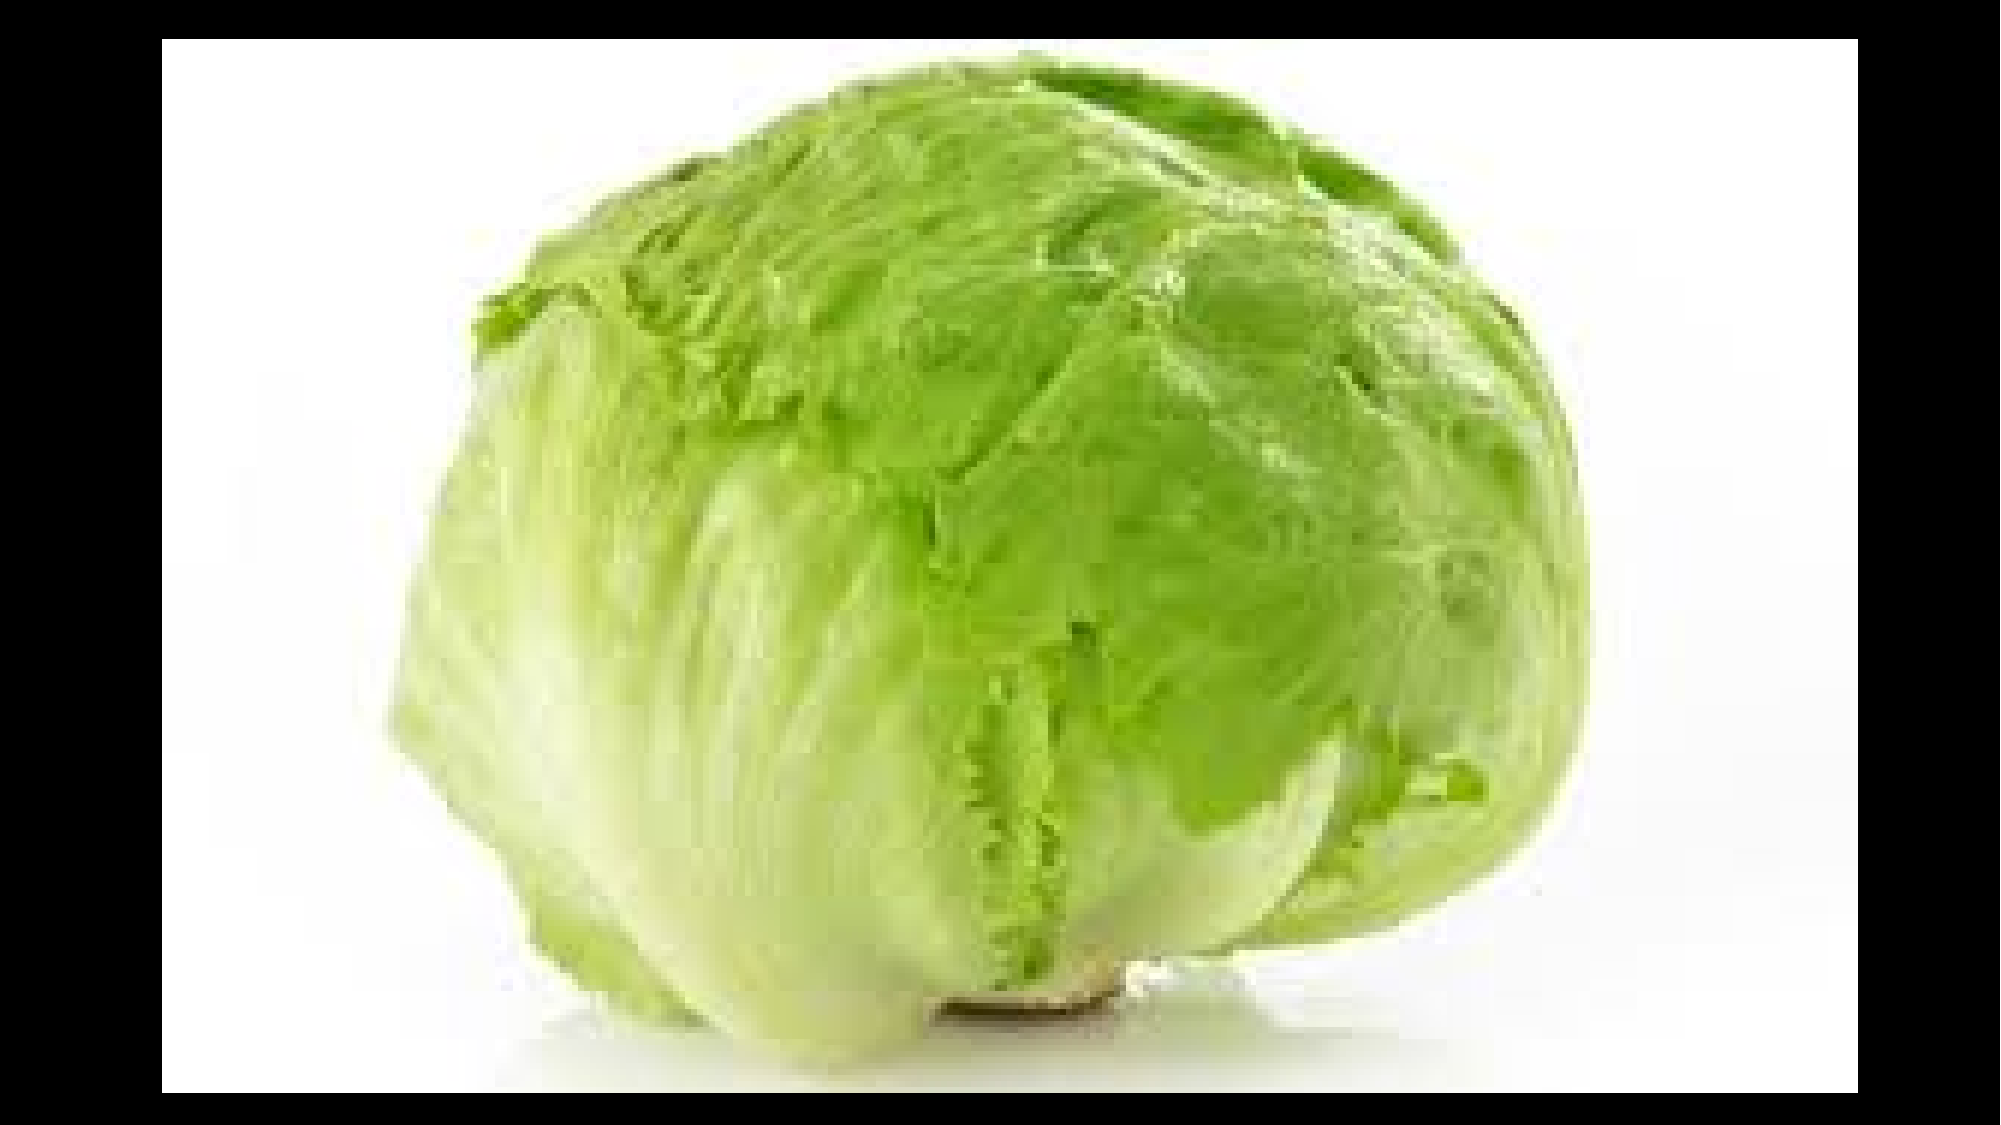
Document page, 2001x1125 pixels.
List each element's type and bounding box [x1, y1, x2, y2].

picture [162, 39, 1858, 1093]
